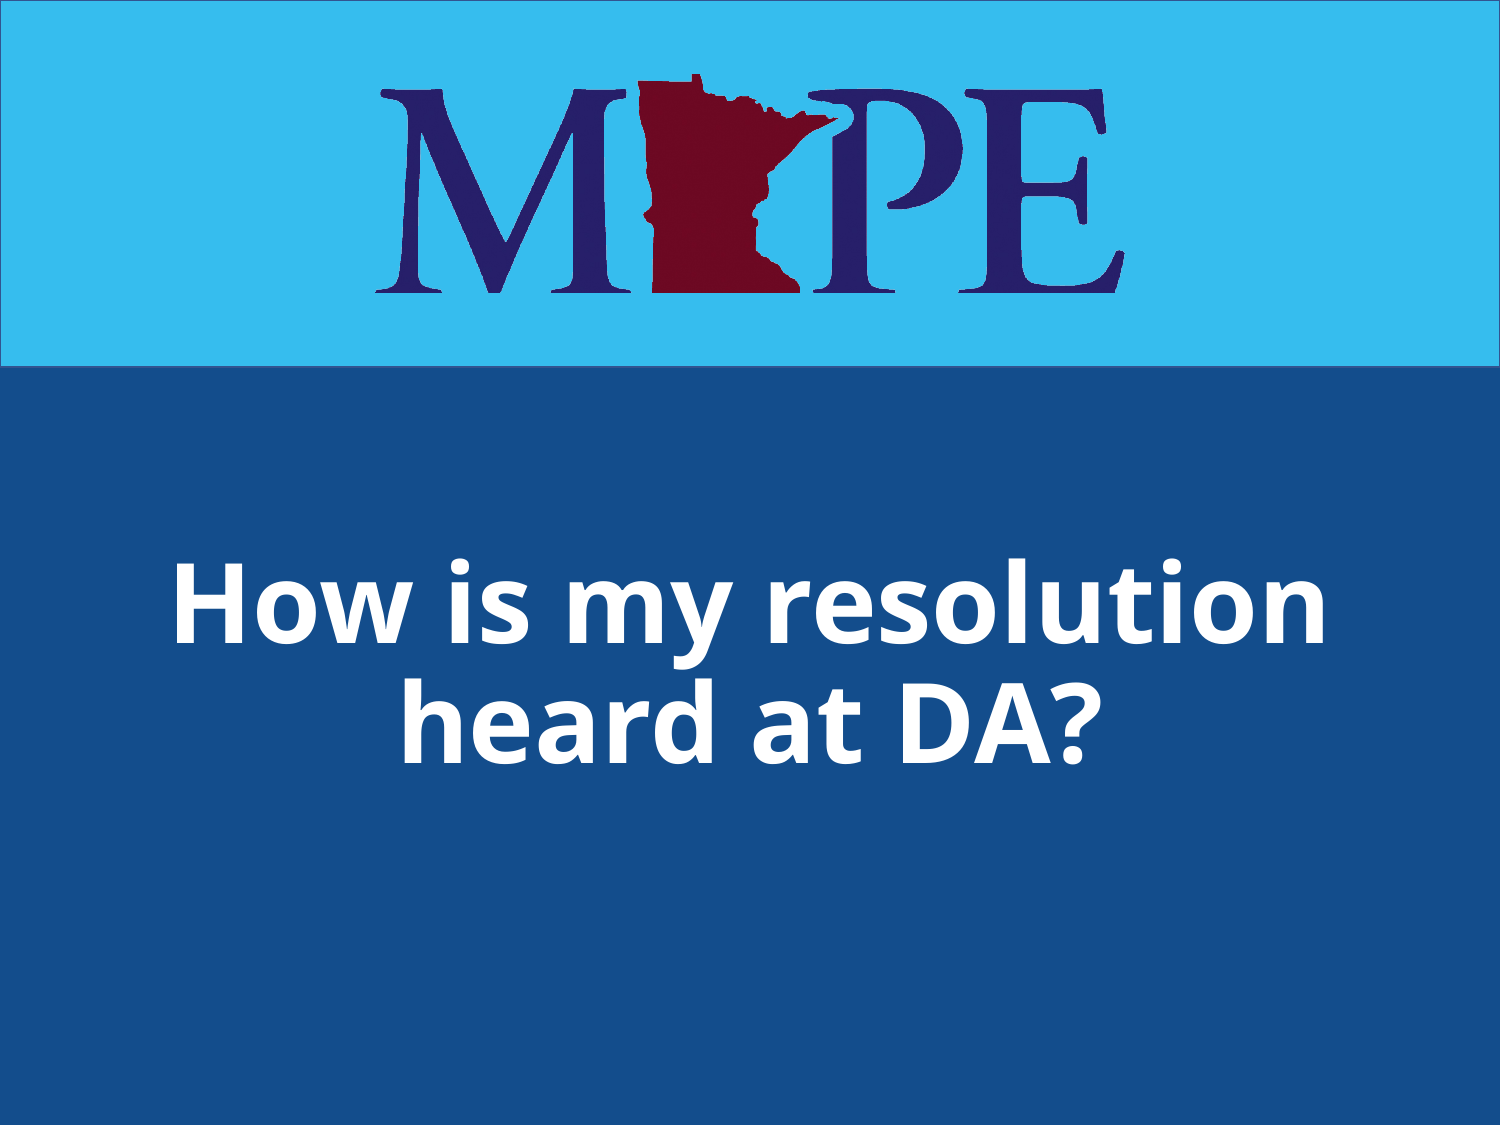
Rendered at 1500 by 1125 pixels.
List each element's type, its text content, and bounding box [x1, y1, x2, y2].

title How is my resolution heard at DA? [112, 457, 1388, 795]
text_box [0, 0, 1500, 368]
picture [375, 74, 1125, 293]
